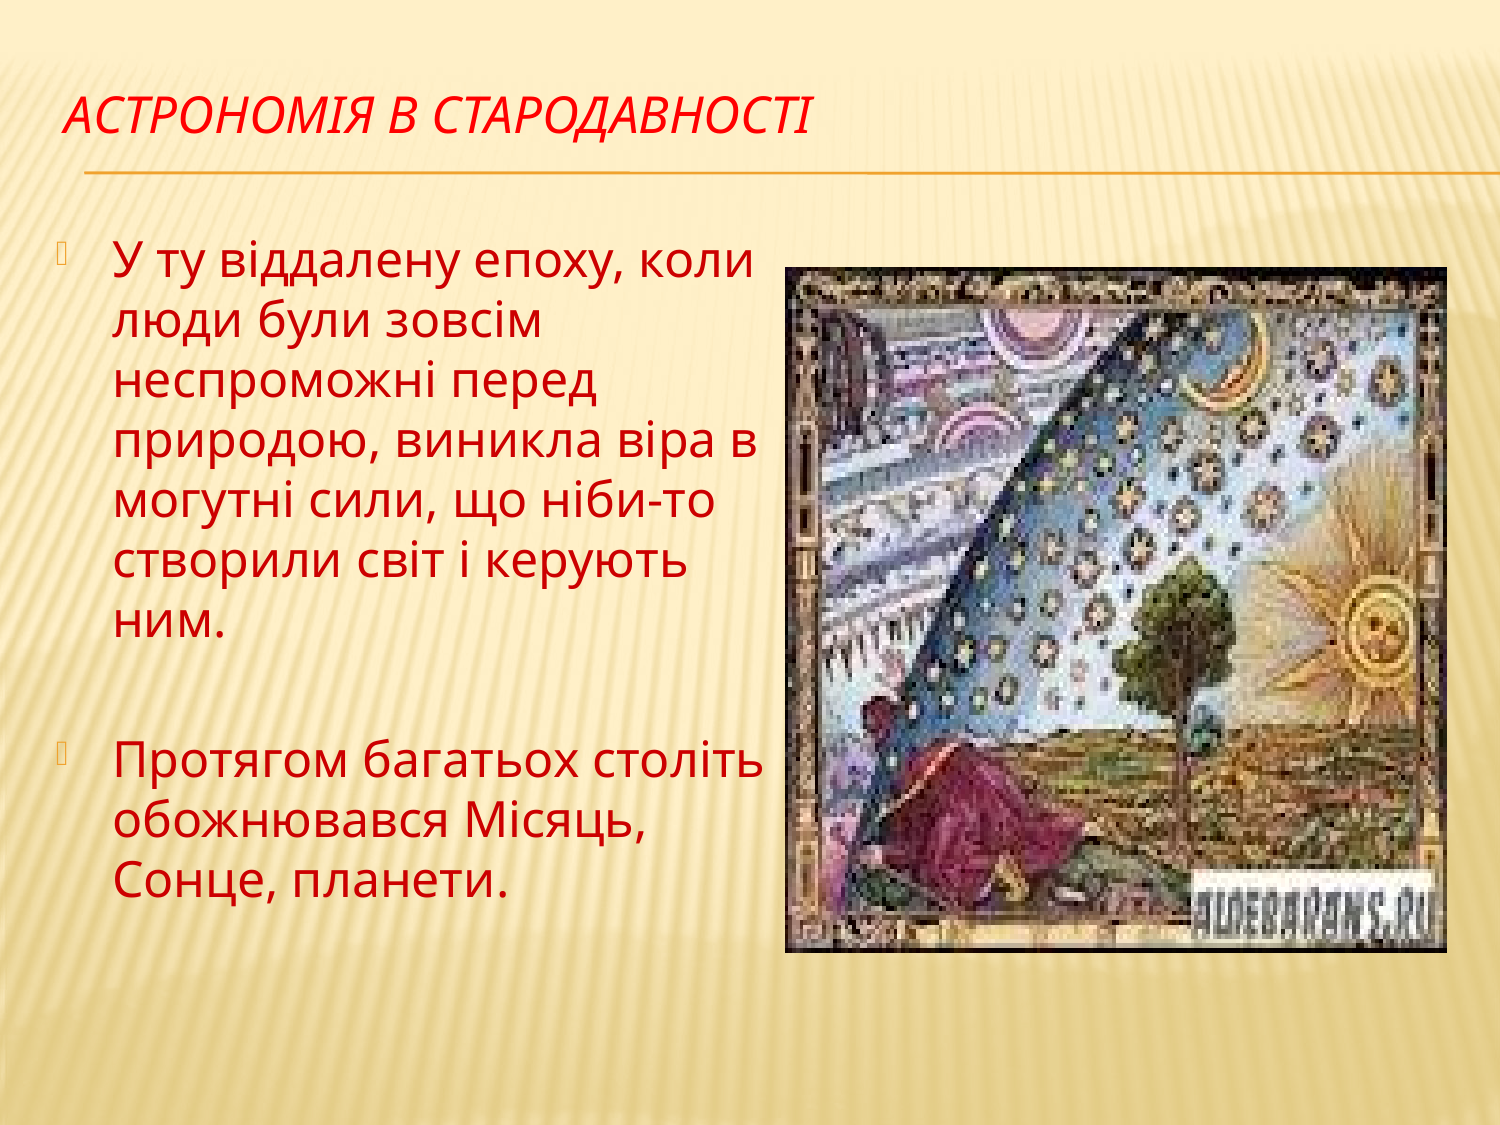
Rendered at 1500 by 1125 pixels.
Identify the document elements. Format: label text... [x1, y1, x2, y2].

title Астрономія в стародавності [50, 75, 1475, 213]
picture [785, 266, 1448, 953]
list У ту віддалену епоху, коли люди були зовсім неспроможні перед природою, виникла віра в могутні сили, що ніби-то створили світ і керують ним. Протягом багатьох століть обожнювався Місяць, Сонце, планети. [41, 220, 787, 990]
